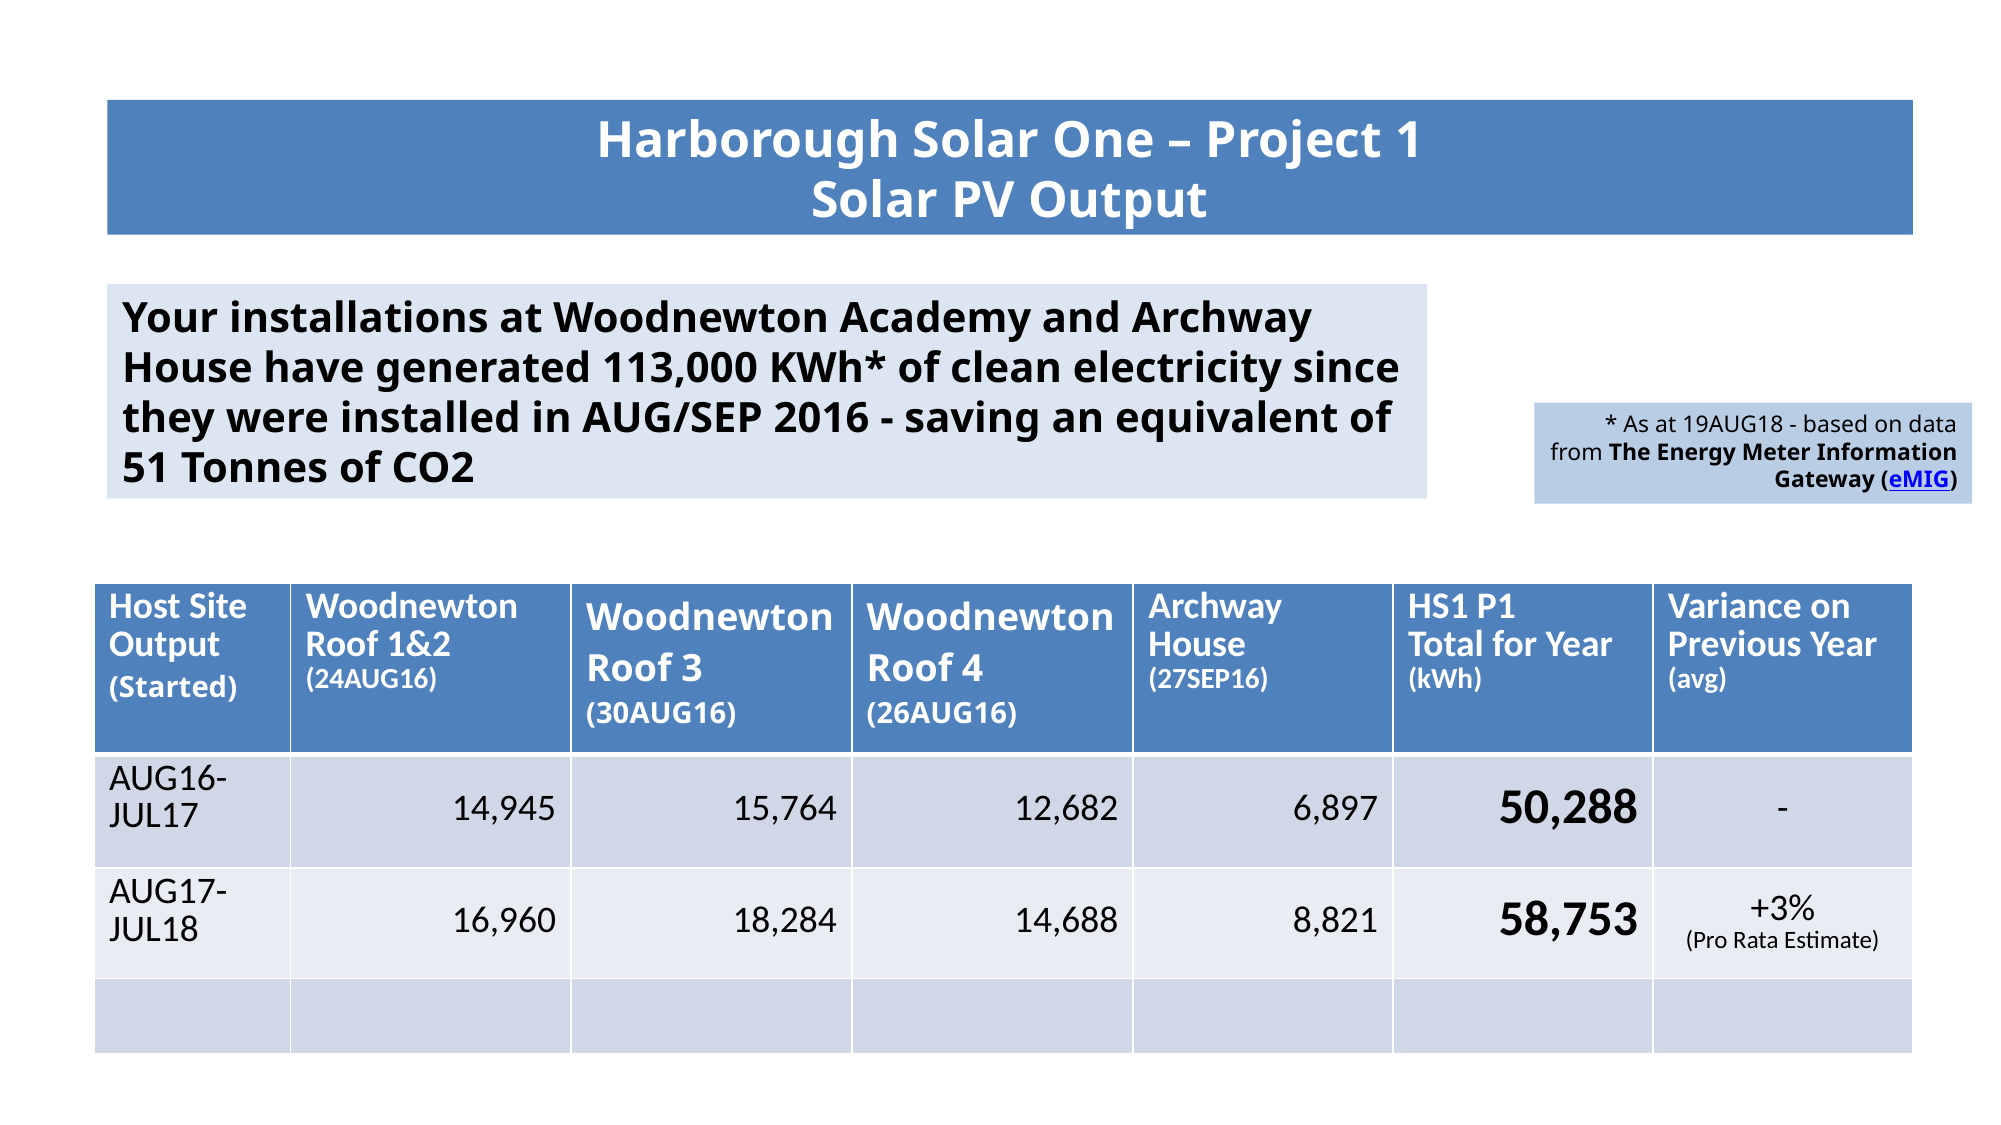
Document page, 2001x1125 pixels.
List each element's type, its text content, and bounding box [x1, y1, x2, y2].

table_cell 16,960 [291, 869, 570, 978]
table_header HS1 P1 Total for Year (kWh) [1394, 584, 1652, 752]
table_cell [95, 979, 290, 1053]
table_header Woodnewton Roof 4 (26AUG16) [853, 584, 1132, 752]
table_header Variance on Previous Year (avg) [1654, 584, 1912, 752]
table_cell 58,753 [1394, 869, 1652, 978]
table_header Archway House (27SEP16) [1134, 584, 1392, 752]
table_header Woodnewton Roof 1&2 (24AUG16) [291, 584, 570, 752]
table_cell 15,764 [572, 757, 851, 867]
table_cell 14,945 [291, 757, 570, 867]
table_cell [1654, 979, 1912, 1053]
table_cell 14,688 [853, 869, 1132, 978]
table_cell AUG17-JUL18 [95, 869, 290, 978]
table_header Host Site Output (Started) [95, 584, 290, 752]
table_cell 18,284 [572, 869, 851, 978]
table_cell - [1654, 757, 1912, 867]
table_cell 8,821 [1134, 869, 1392, 978]
table_cell 6,897 [1134, 757, 1392, 867]
table_cell +3% (Pro Rata Estimate) [1654, 869, 1912, 978]
table_cell 12,682 [853, 757, 1132, 867]
table_cell [291, 979, 570, 1053]
table_cell [572, 979, 851, 1053]
text_box * As at 19AUG18 - based on data from The Energy Meter Information Gateway (eMIG) [1534, 402, 1973, 504]
table_cell 50,288 [1394, 757, 1652, 867]
table_cell AUG16-JUL17 [95, 757, 290, 867]
table_cell [1394, 979, 1652, 1053]
text_box Your installations at Woodnewton Academy and Archway House have generated 113,000 KWh* of clean electricity since they were installed in AUG/SEP 2016 - saving an equivalent of 51 Tonnes of CO2 [107, 283, 1428, 499]
text_box Harborough Solar One – Project 1 Solar PV Output [107, 99, 1913, 235]
table_cell [853, 979, 1132, 1053]
table_cell [1134, 979, 1392, 1053]
table_header Woodnewton Roof 3 (30AUG16) [572, 584, 851, 752]
